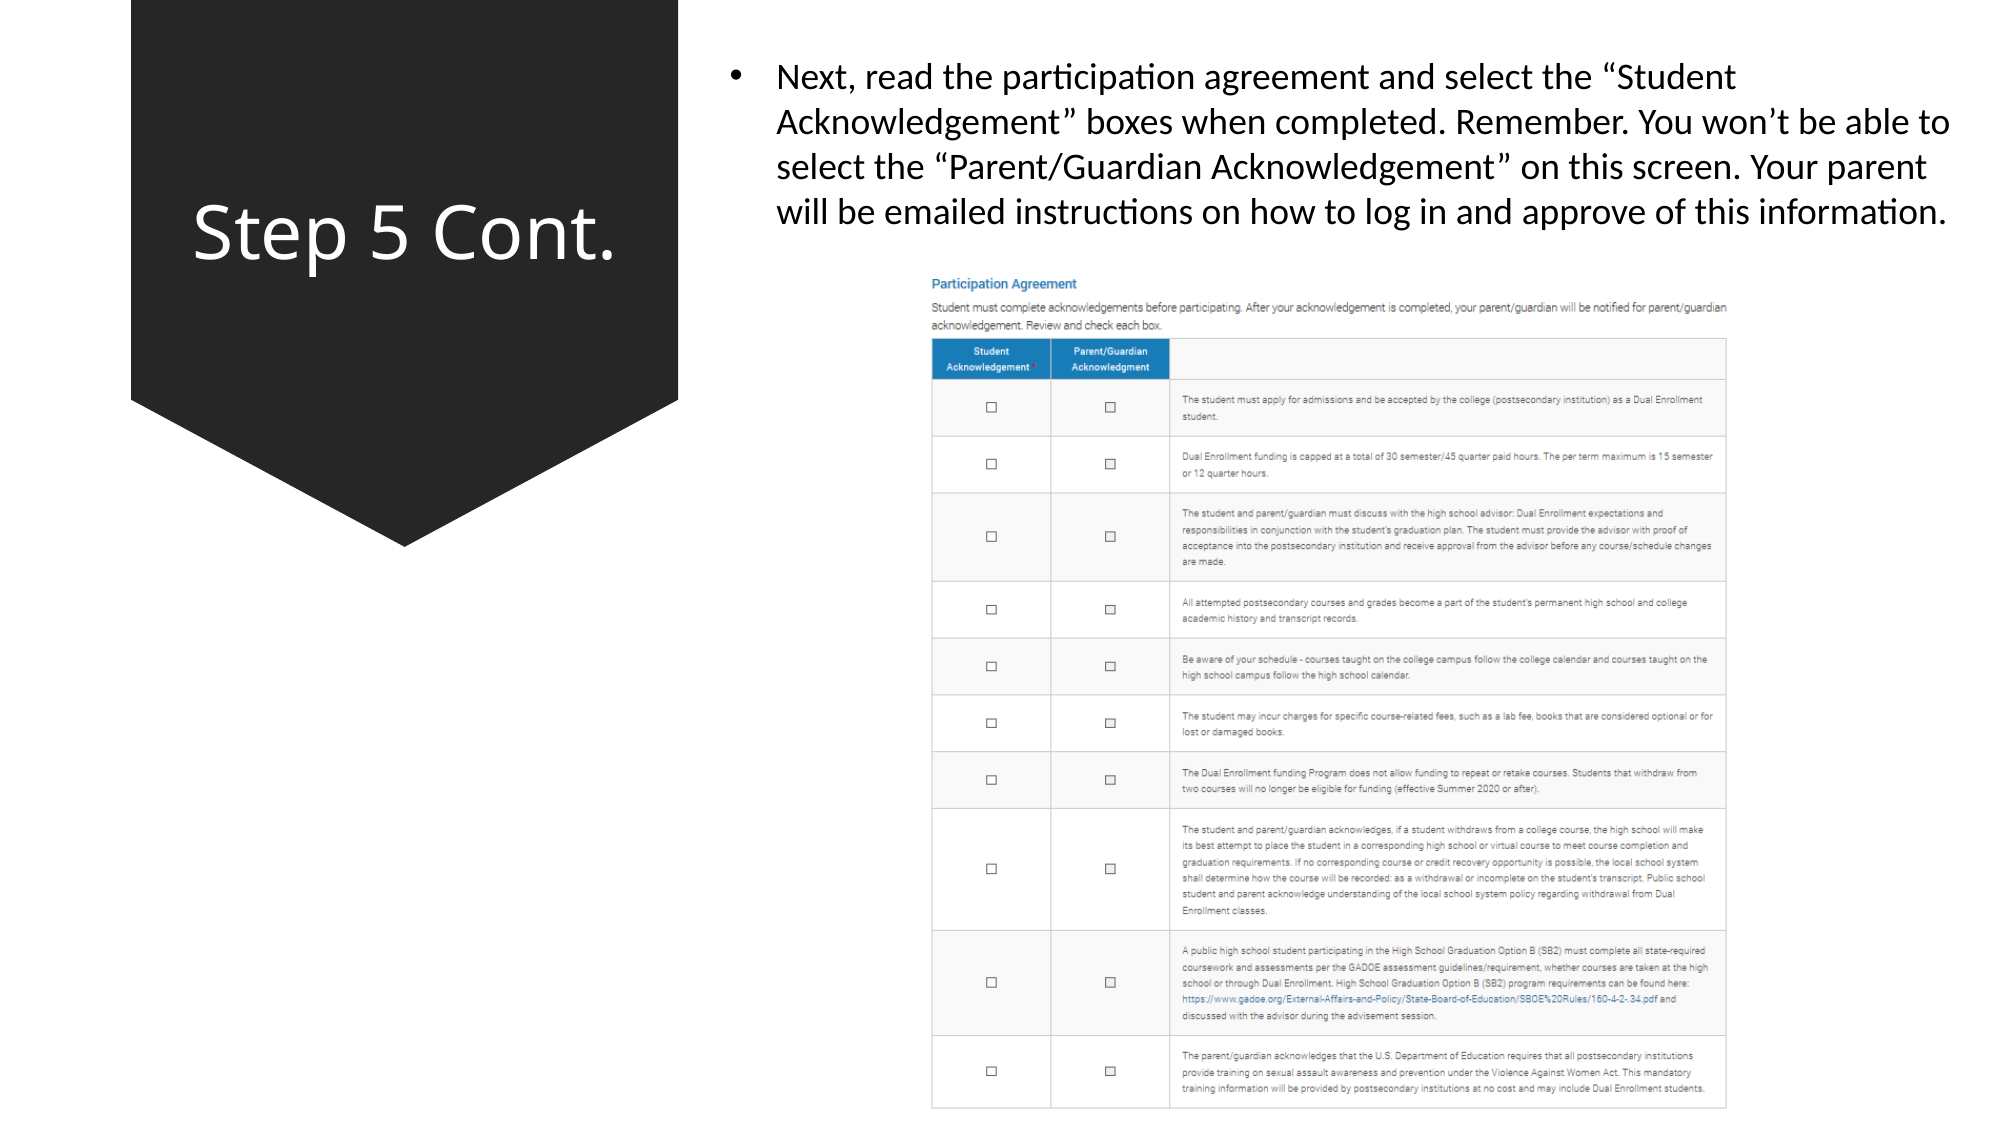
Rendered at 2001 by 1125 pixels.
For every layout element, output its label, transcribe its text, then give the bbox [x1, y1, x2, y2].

text_box [130, 0, 680, 421]
text_box [203, 440, 606, 549]
title Step 5 Cont. [168, 31, 643, 440]
picture [921, 258, 1733, 1116]
text_box Next, read the participation agreement and select the “Student Acknowledgement” boxes when completed. Remember. You won’t be able to select the “Parent/Guardian Acknowledgement” on this screen. Your parent will be emailed instructions on how to log in and approve of this information. [714, 44, 1983, 239]
